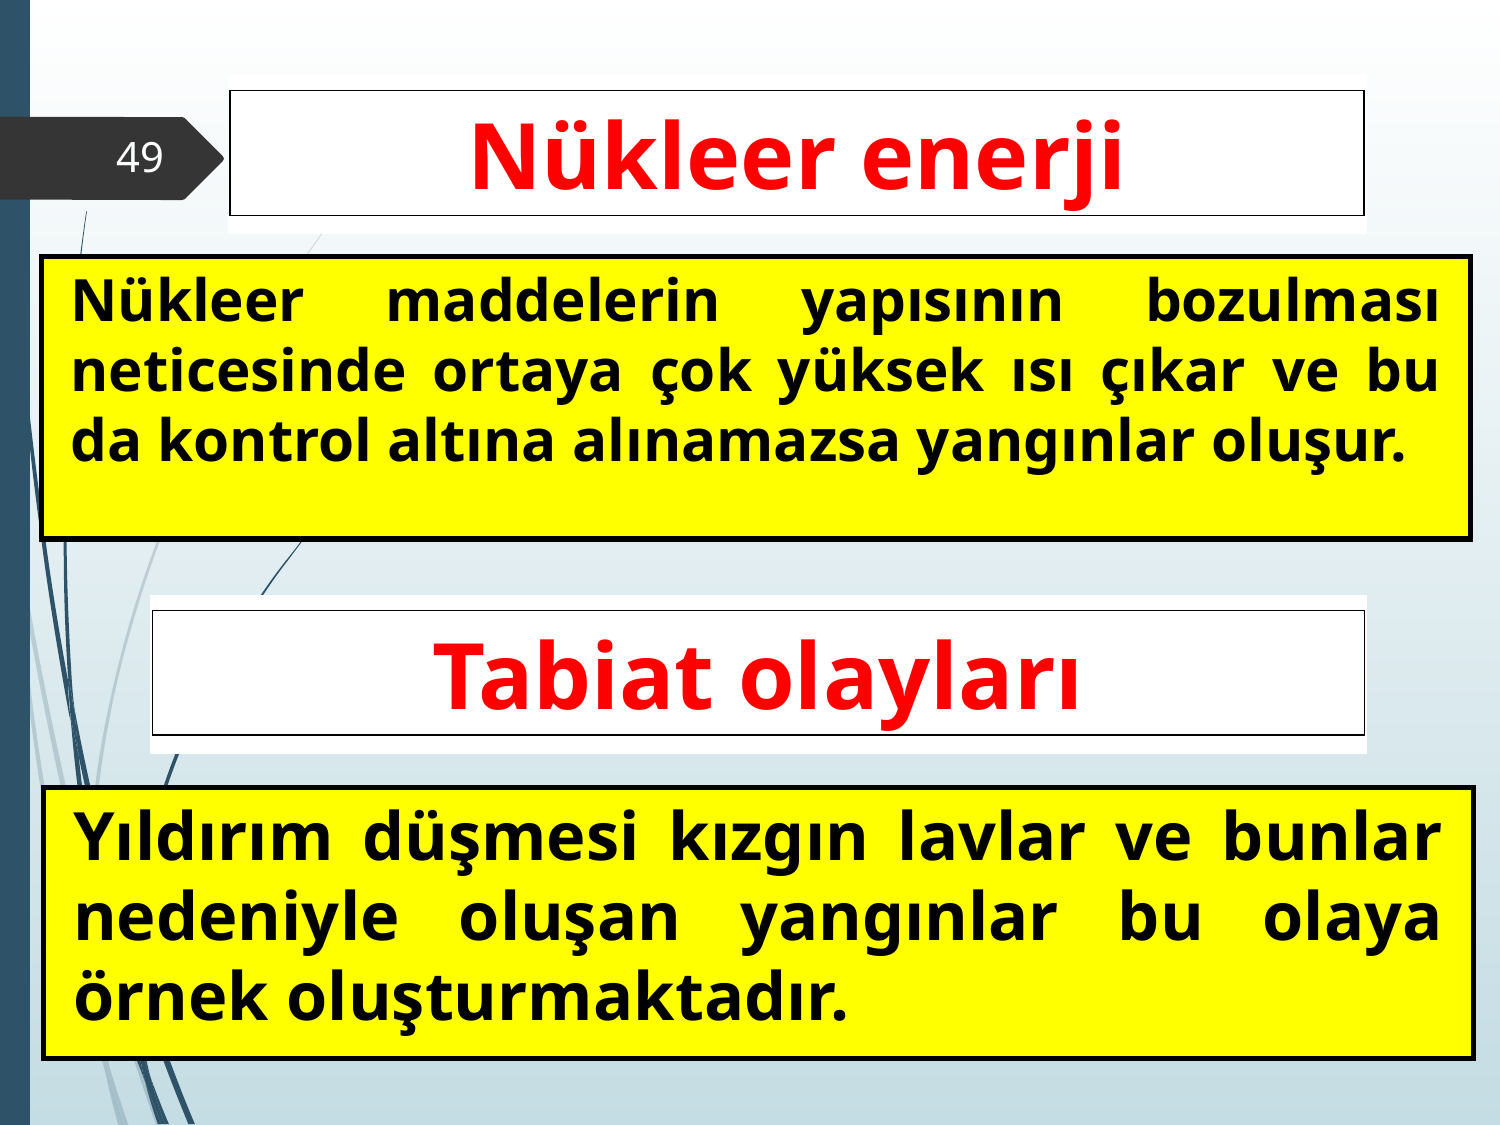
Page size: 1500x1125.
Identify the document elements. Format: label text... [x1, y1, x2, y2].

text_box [43, 786, 1474, 1059]
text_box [40, 255, 1471, 540]
slide_number ‹#› [83, 129, 180, 190]
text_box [152, 597, 1365, 752]
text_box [229, 77, 1365, 232]
